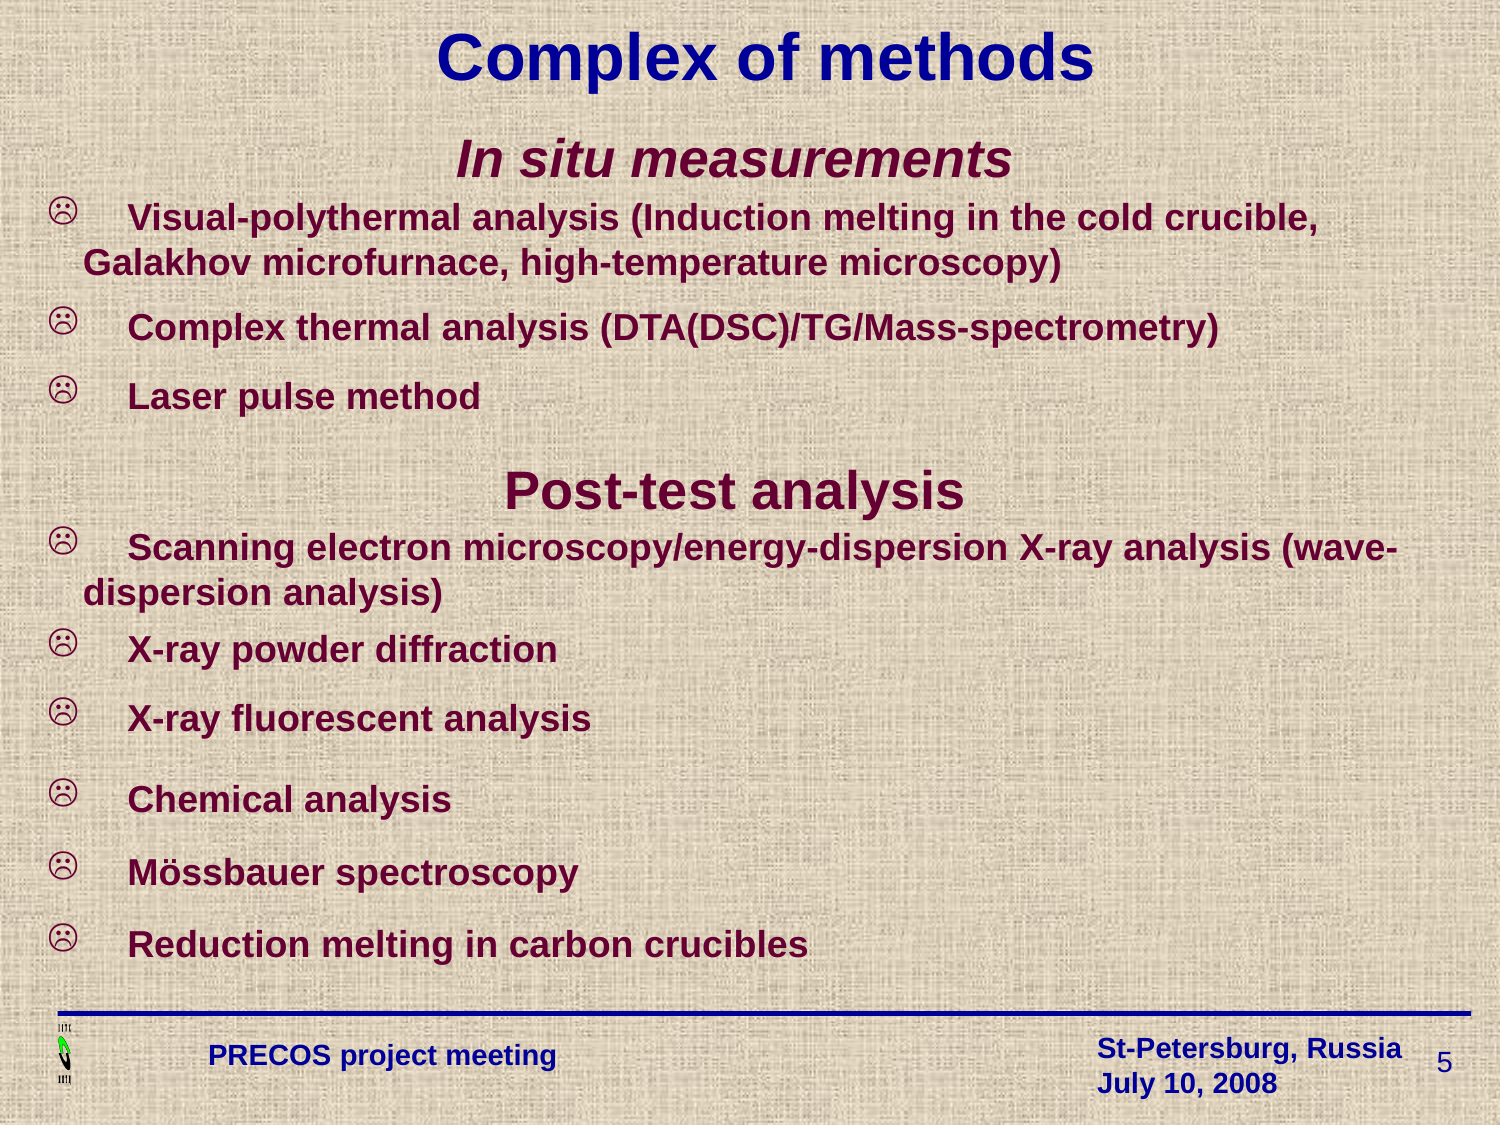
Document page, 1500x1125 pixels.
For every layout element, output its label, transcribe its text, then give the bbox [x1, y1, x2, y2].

text_box Visual-polythermal analysis (Induction melting in the cold crucible, Galakhov microfurnace, high-temperature microscopy) [32, 185, 1475, 291]
text_box Mössbauer spectroscopy [32, 840, 1466, 901]
text_box Laser pulse method [32, 364, 1466, 425]
text_box Reduction melting in carbon crucibles [32, 912, 1466, 973]
text_box Scanning electron microscopy/energy-dispersion X-ray analysis (wave- dispersion analysis) [32, 515, 1475, 621]
text_box Complex thermal analysis (DTA(DSC)/TG/Mass-spectrometry) [32, 295, 1466, 356]
text_box Chemical analysis [32, 767, 1466, 828]
footer PRECOS project meeting [35, 1009, 615, 1098]
text_box In situ measurements [104, 116, 1366, 197]
title Complex of methods [128, 0, 1404, 107]
text_box X-ray fluorescent analysis [32, 686, 1466, 747]
text_box X-ray powder diffraction [32, 621, 1475, 678]
picture [0, 0, 1500, 1125]
slide_number 5 [1155, 1023, 1468, 1099]
text_box Post-test analysis [104, 448, 1366, 515]
